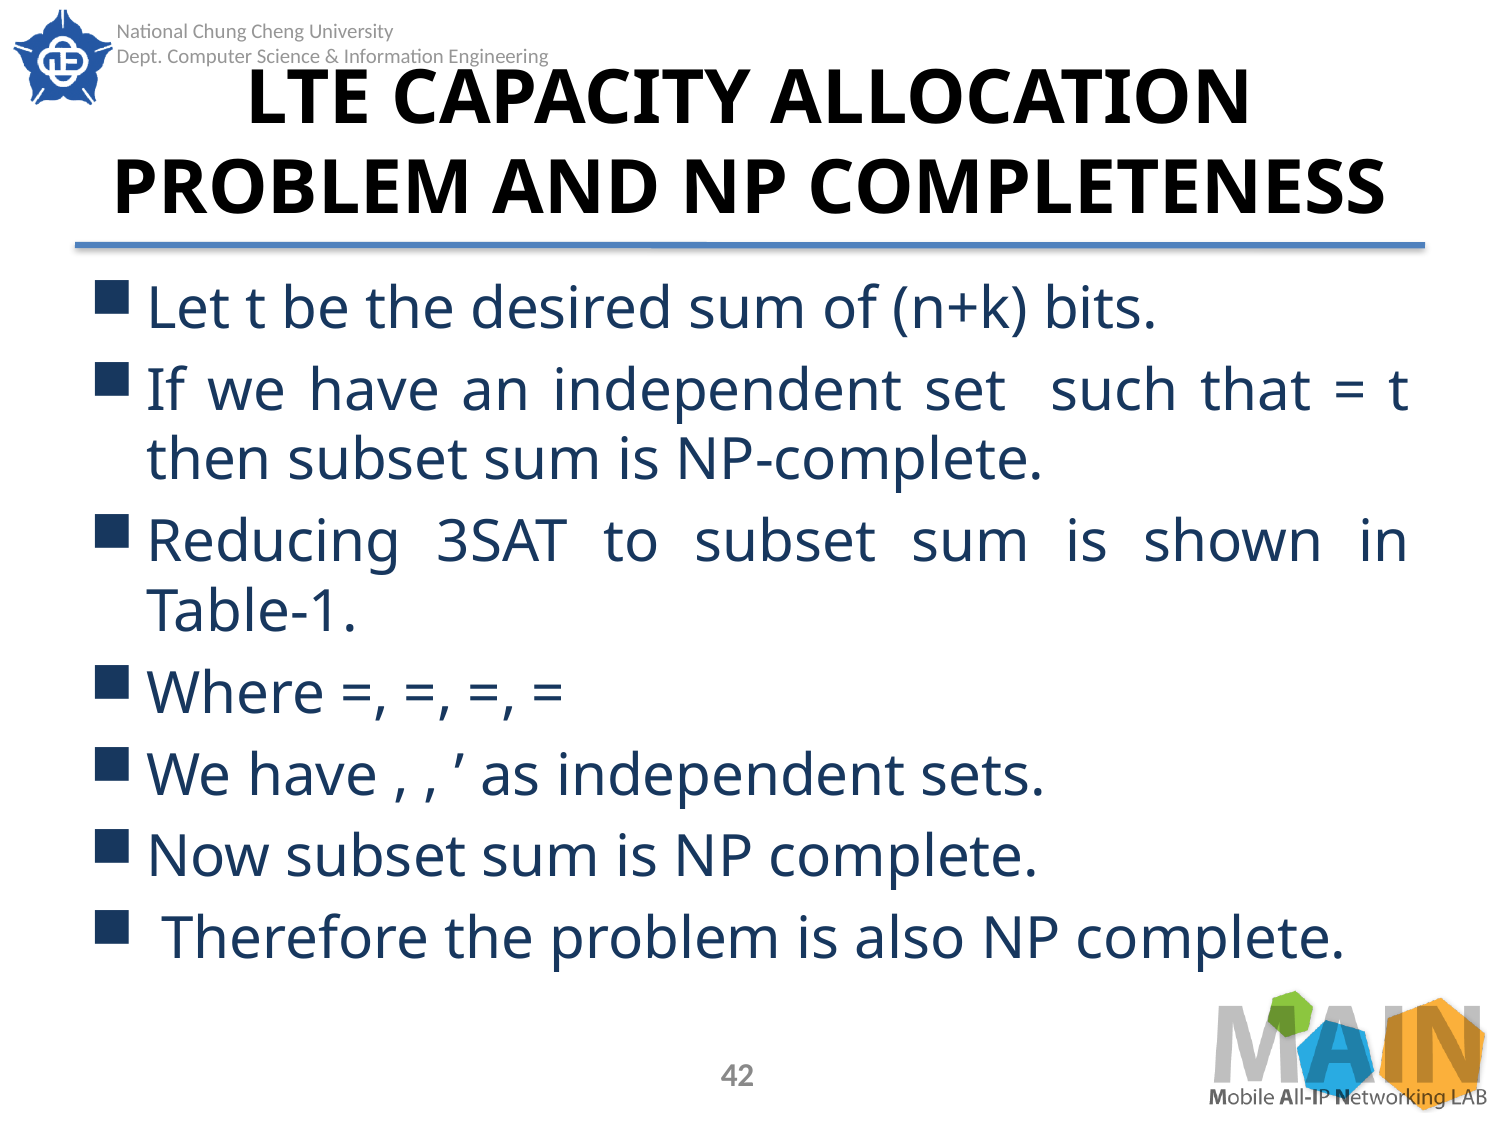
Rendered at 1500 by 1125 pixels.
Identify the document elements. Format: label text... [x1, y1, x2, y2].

picture [1050, 987, 1488, 1113]
title LTE CAPACITY ALLOCATION PROBLEM AND NP COMPLETENESS [75, 45, 1425, 233]
slide_number 42 [562, 1042, 913, 1103]
picture [0, 0, 126, 113]
